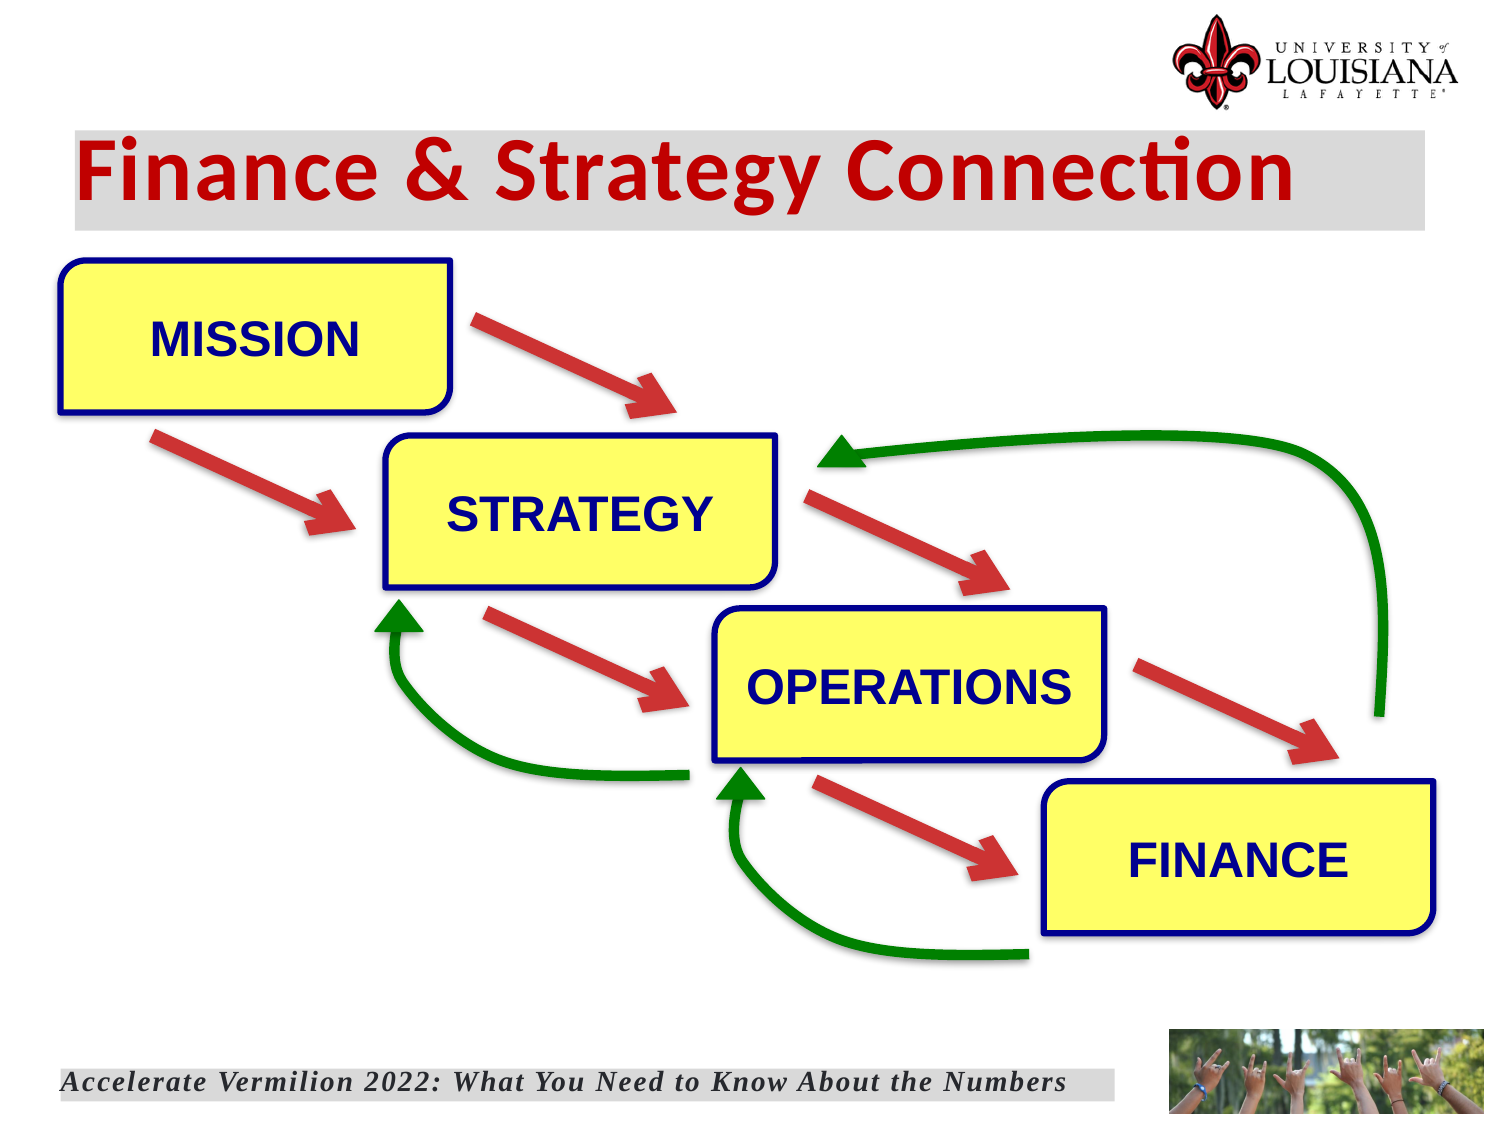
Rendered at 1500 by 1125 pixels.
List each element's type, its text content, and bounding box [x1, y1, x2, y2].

text_box FINANCE [1042, 780, 1435, 935]
text_box [817, 434, 867, 468]
text_box STRATEGY [384, 434, 776, 589]
text_box Finance & Strategy Connection [74, 130, 1425, 231]
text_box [472, 318, 678, 413]
picture [1159, 3, 1484, 117]
text_box [392, 615, 690, 778]
text_box [716, 766, 766, 800]
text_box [1135, 664, 1340, 759]
text_box Accelerate Vermilion 2022: What You Need to Know About the Numbers [60, 1068, 1115, 1102]
picture [1169, 1029, 1484, 1114]
text_box OPERATIONS [713, 607, 1105, 762]
text_box [374, 599, 424, 633]
text_box [860, 433, 1386, 717]
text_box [151, 435, 357, 530]
text_box [731, 802, 1030, 958]
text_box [485, 612, 690, 707]
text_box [806, 495, 1011, 590]
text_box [814, 780, 1019, 876]
text_box MISSION [59, 259, 451, 414]
